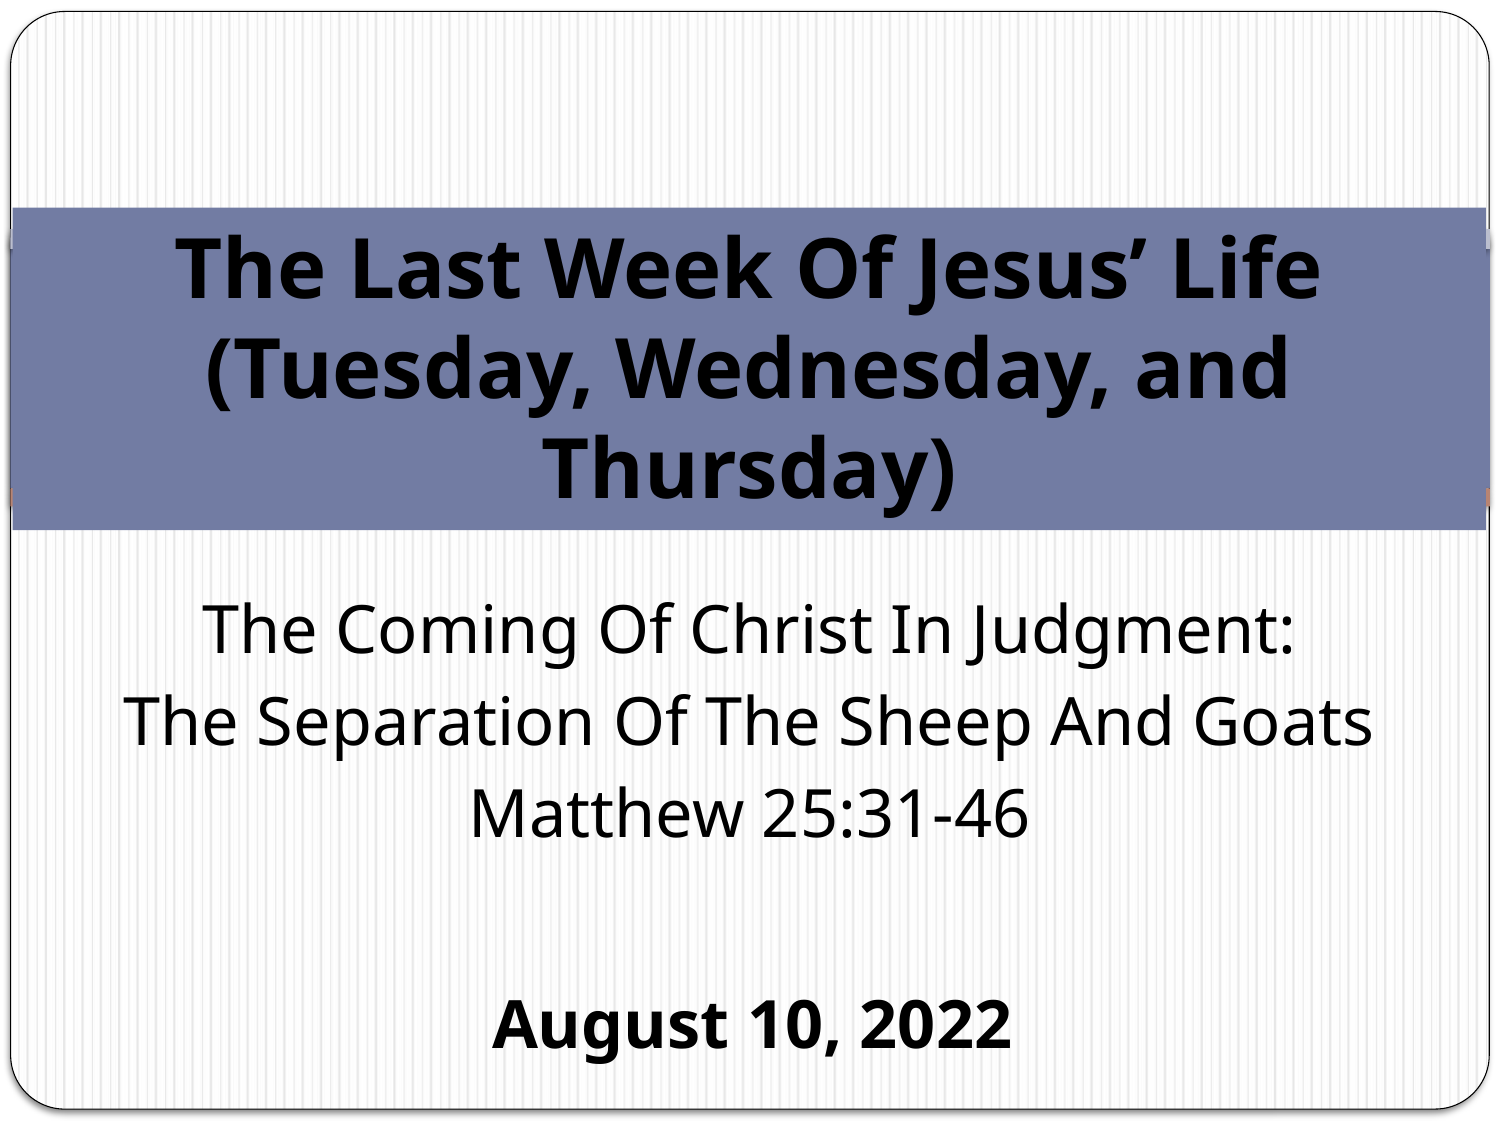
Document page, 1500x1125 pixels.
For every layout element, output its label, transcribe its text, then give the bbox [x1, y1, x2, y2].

picture [12, 12, 1488, 229]
text_box August 10, 2022 [477, 974, 1028, 1070]
title The Last Week Of Jesus’ Life (Tuesday, Wednesday, and Thursday) [12, 207, 1487, 531]
subtitle The Coming Of Christ In Judgment: The Separation Of The Sheep And Goats Matthew 25:31-46 [24, 579, 1476, 1125]
picture [12, 507, 1488, 1088]
